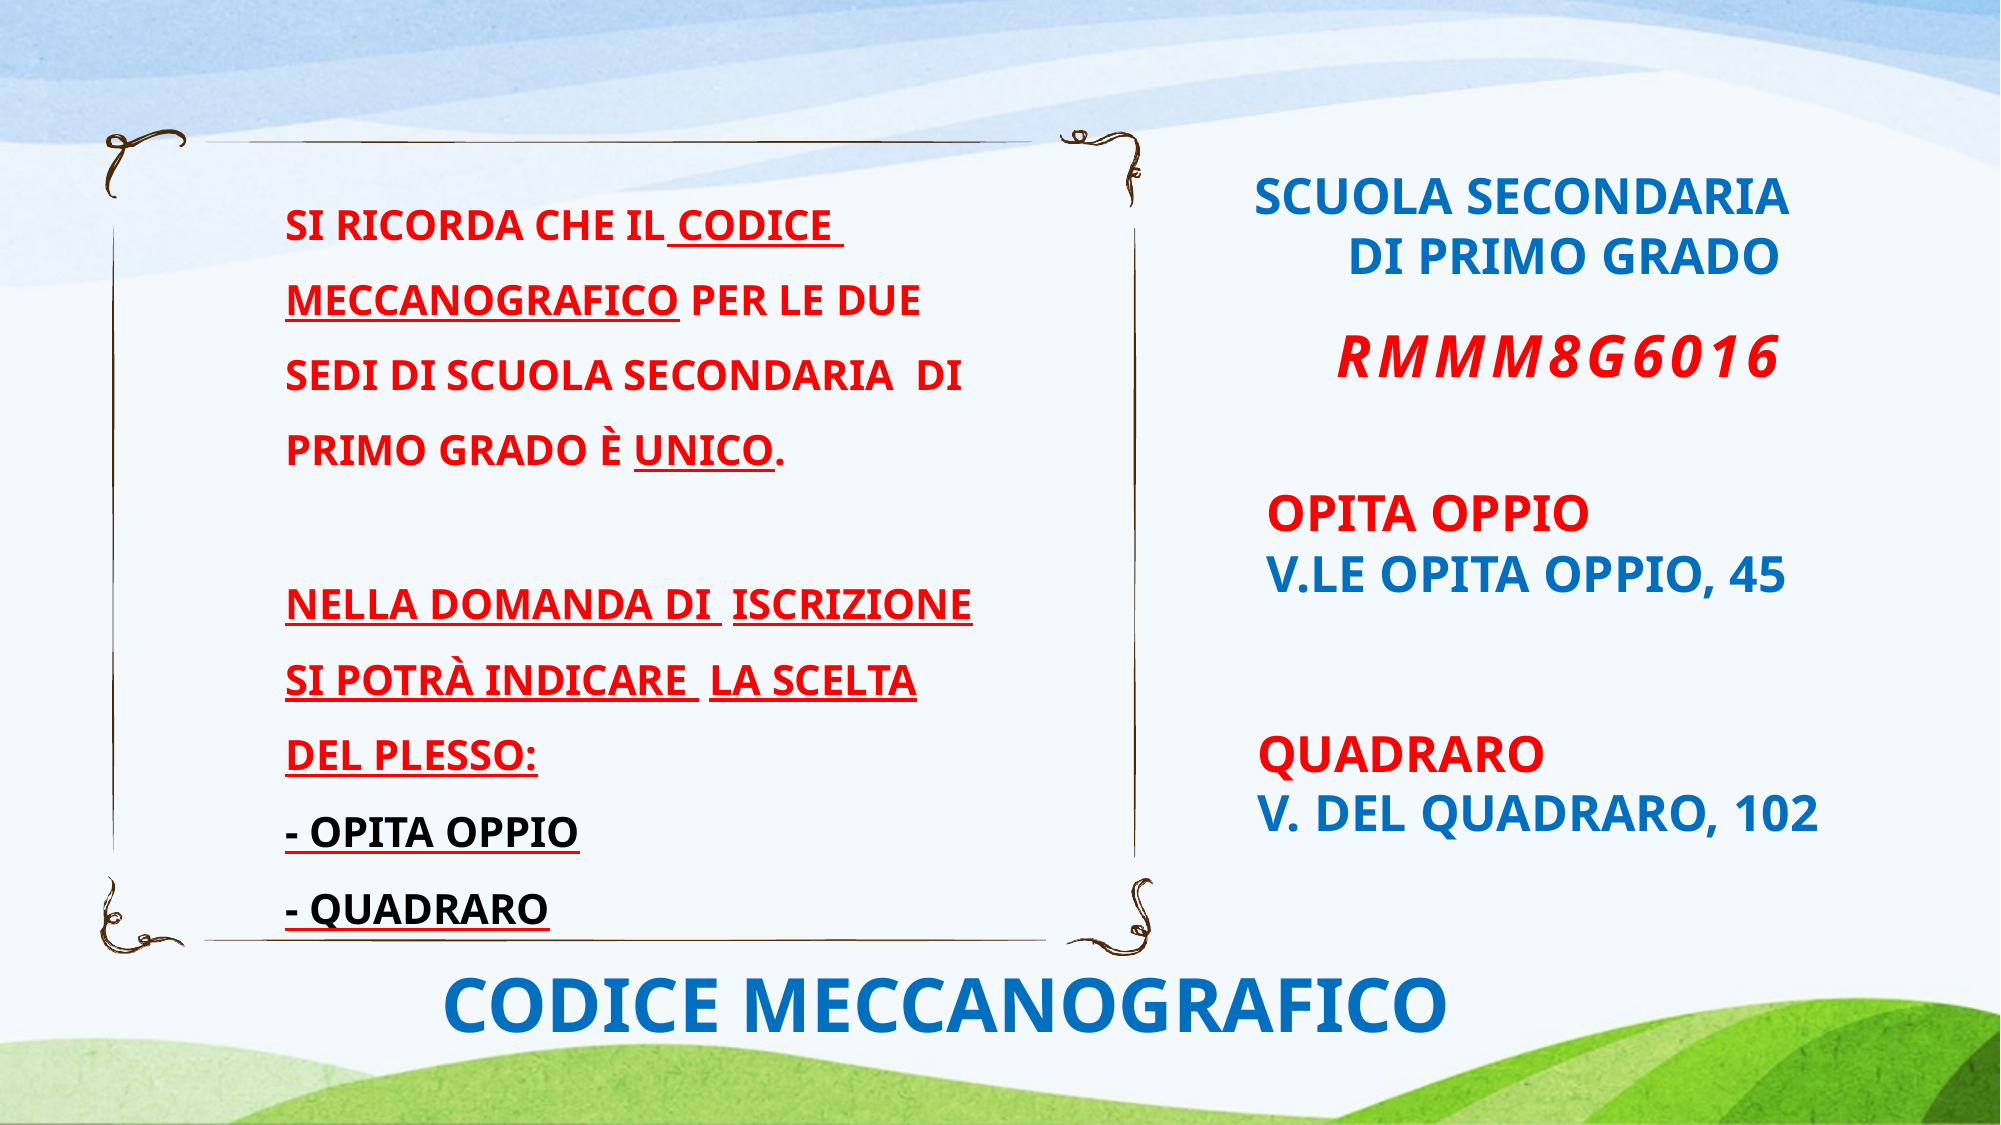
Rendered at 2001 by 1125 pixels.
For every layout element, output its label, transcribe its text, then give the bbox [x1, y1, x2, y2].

picture [0, 0, 2000, 1125]
text_box SI RICORDA CHE IL CODICE MECCANOGRAFICO PER LE DUE SEDI DI SCUOLA SECONDARIA DI PRIMO GRADO È UNICO. NELLA DOMANDA DI ISCRIZIONE SI POTRÀ INDICARE LA SCELTA DEL PLESSO: - OPITA OPPIO - QUADRARO [283, 172, 995, 1010]
text_box V. DEL QUADRARO, 102 [1254, 779, 1908, 842]
text_box [1133, 228, 1137, 858]
text_box [105, 129, 187, 199]
text_box CODICE MECCANOGRAFICO [439, 955, 1529, 1048]
text_box QUADRARO [1254, 720, 1569, 779]
text_box DI PRIMO GRADO RMMM8G6016 OPITA OPPIO V.LE OPITA OPPIO, 45 [1264, 198, 1875, 603]
text_box SCUOLA SECONDARIA [1252, 162, 1843, 225]
